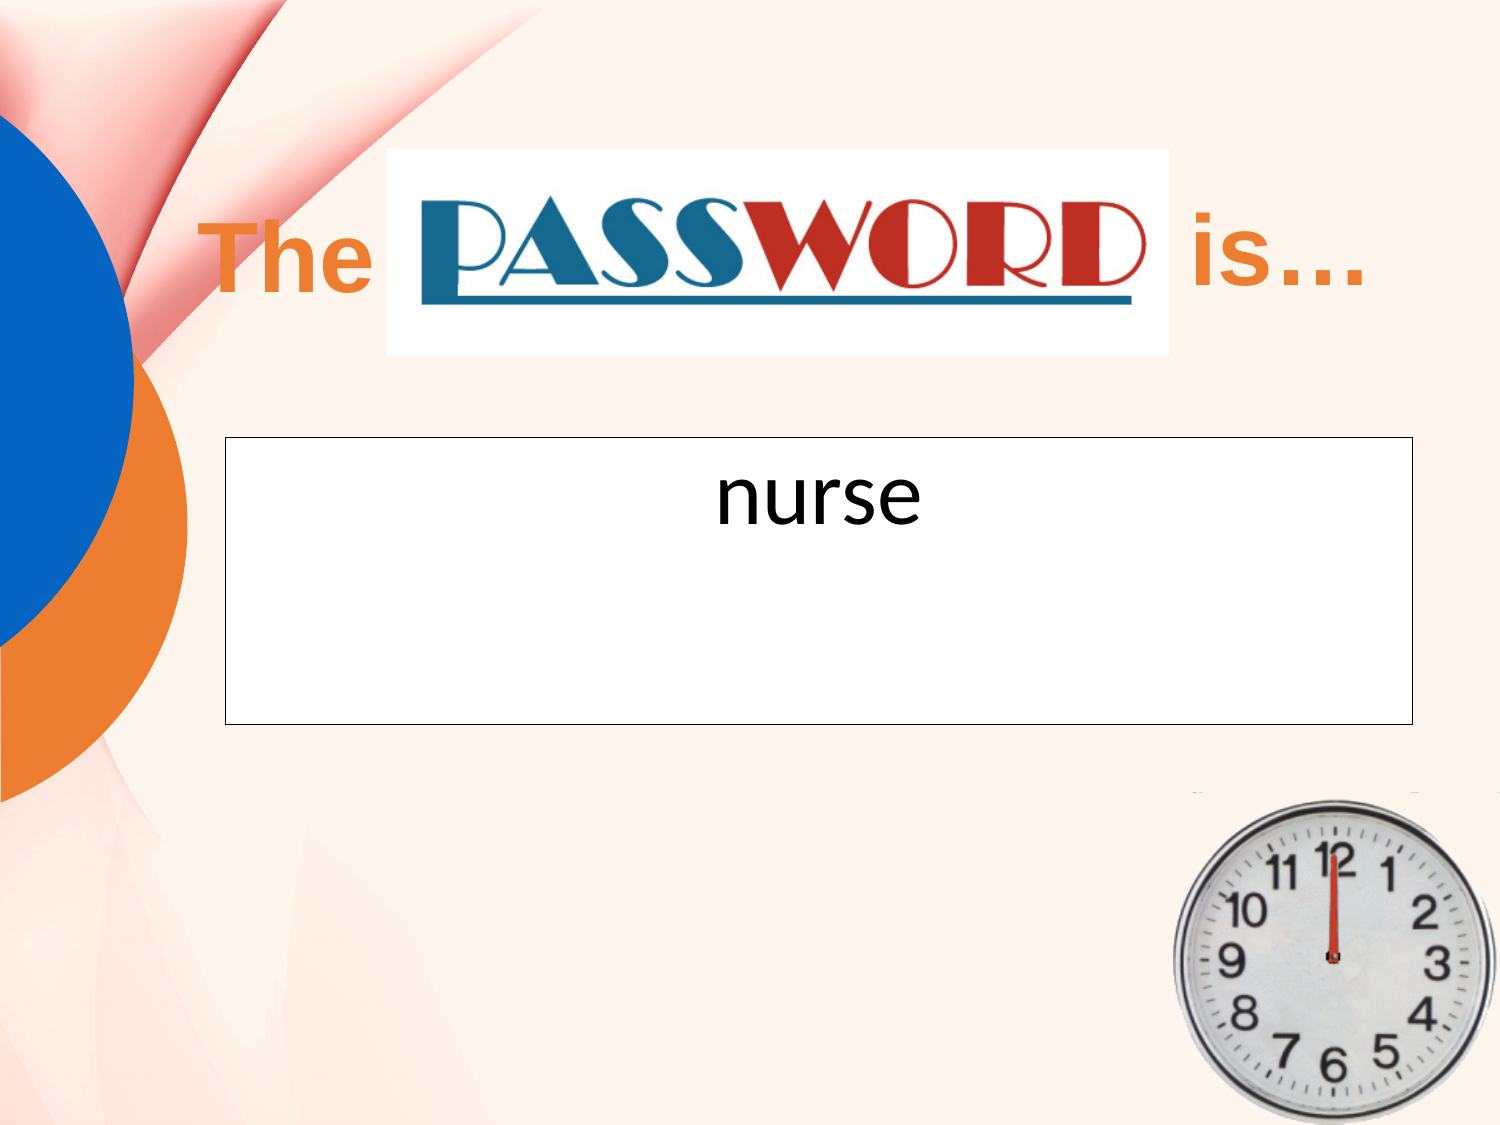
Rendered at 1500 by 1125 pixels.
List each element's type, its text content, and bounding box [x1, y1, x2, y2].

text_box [182, 149, 1488, 355]
subtitle nurse [225, 437, 1413, 725]
picture [0, 0, 1500, 1125]
